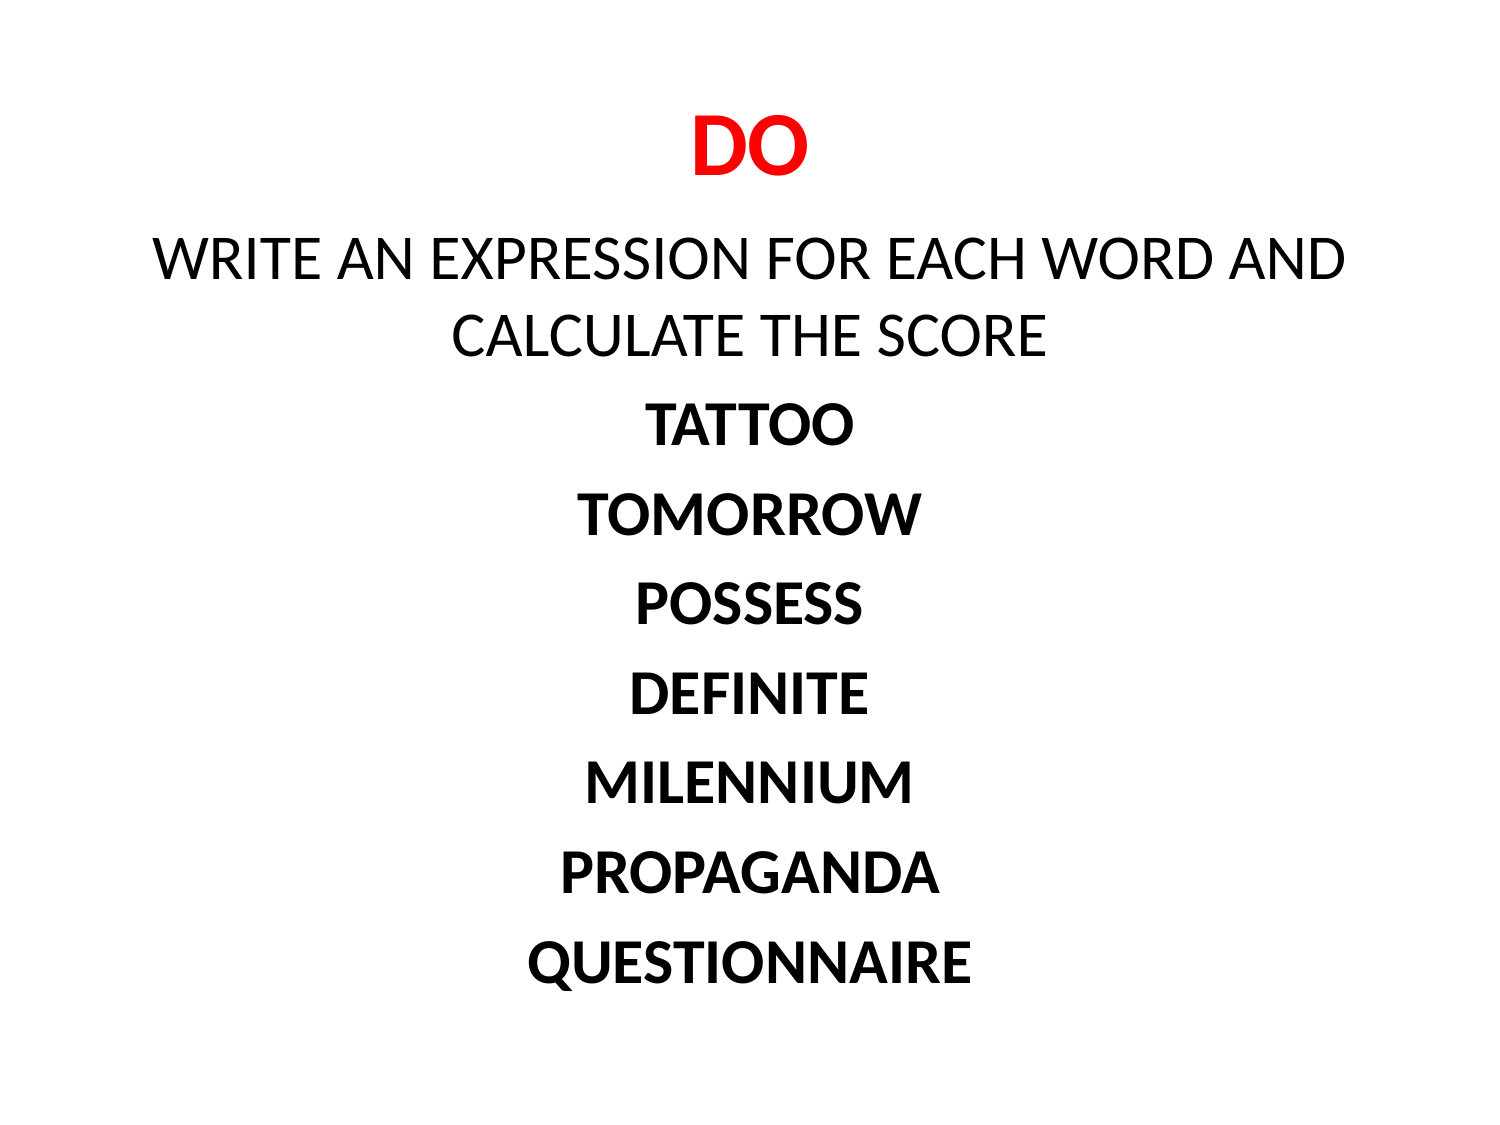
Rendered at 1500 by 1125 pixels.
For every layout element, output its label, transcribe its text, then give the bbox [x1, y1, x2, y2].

title DO [75, 45, 1425, 208]
list WRITE AN EXPRESSION FOR EACH WORD AND CALCULATE THE SCORE TATTOO TOMORROW POSSESS DEFINITE MILENNIUM PROPAGANDA QUESTIONNAIRE [75, 208, 1425, 1005]
